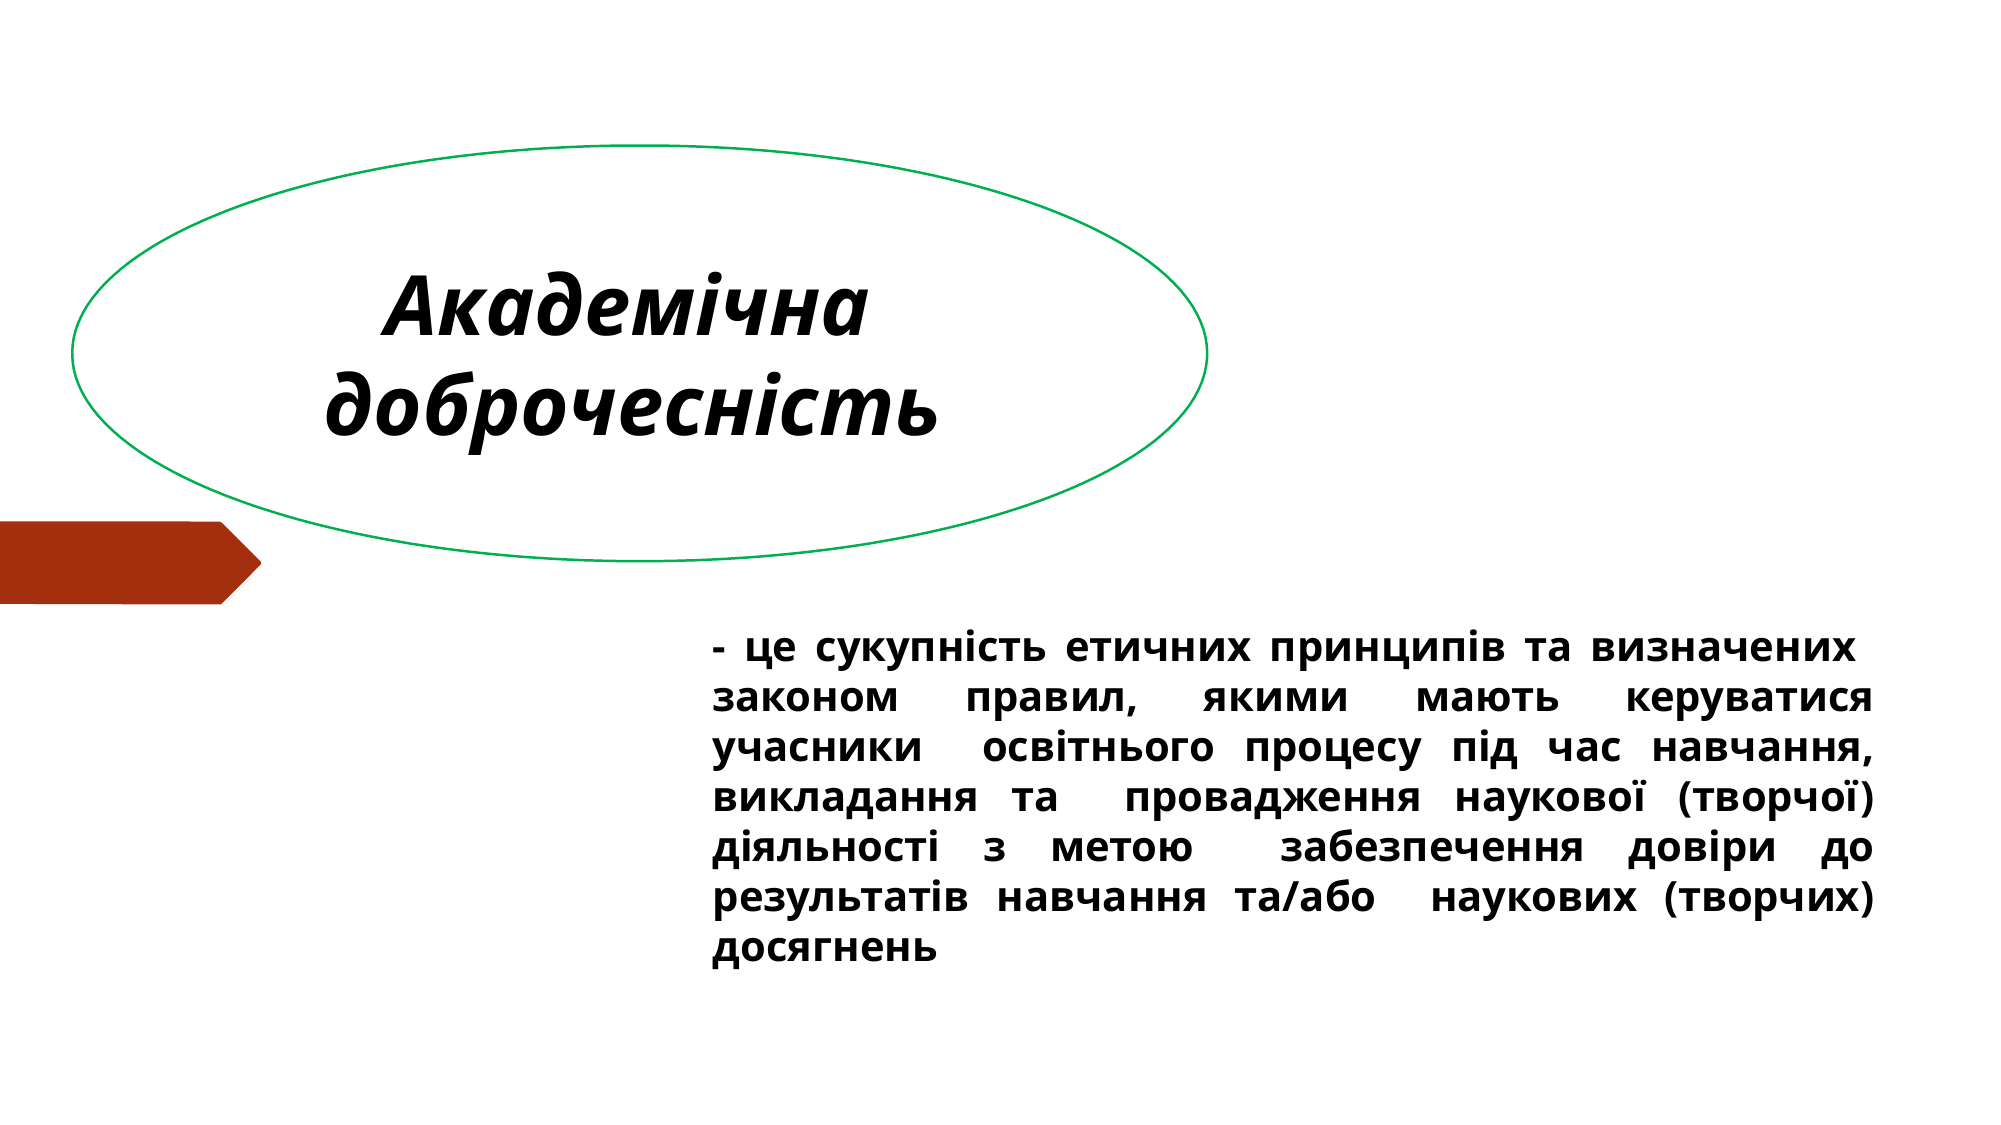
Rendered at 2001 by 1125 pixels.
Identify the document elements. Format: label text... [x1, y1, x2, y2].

text_box - це сукупність етичних принципів та визначених законом правил, якими мають керуватися учасники освітнього процесу під час навчання, викладання та провадження наукової (творчої) діяльності з метою забезпечення довіри до результатів навчання та/або наукових (творчих) досягнень [710, 617, 1876, 971]
text_box [72, 145, 1208, 562]
text_box [0, 521, 262, 605]
title Академічна доброчесність [321, 250, 958, 453]
